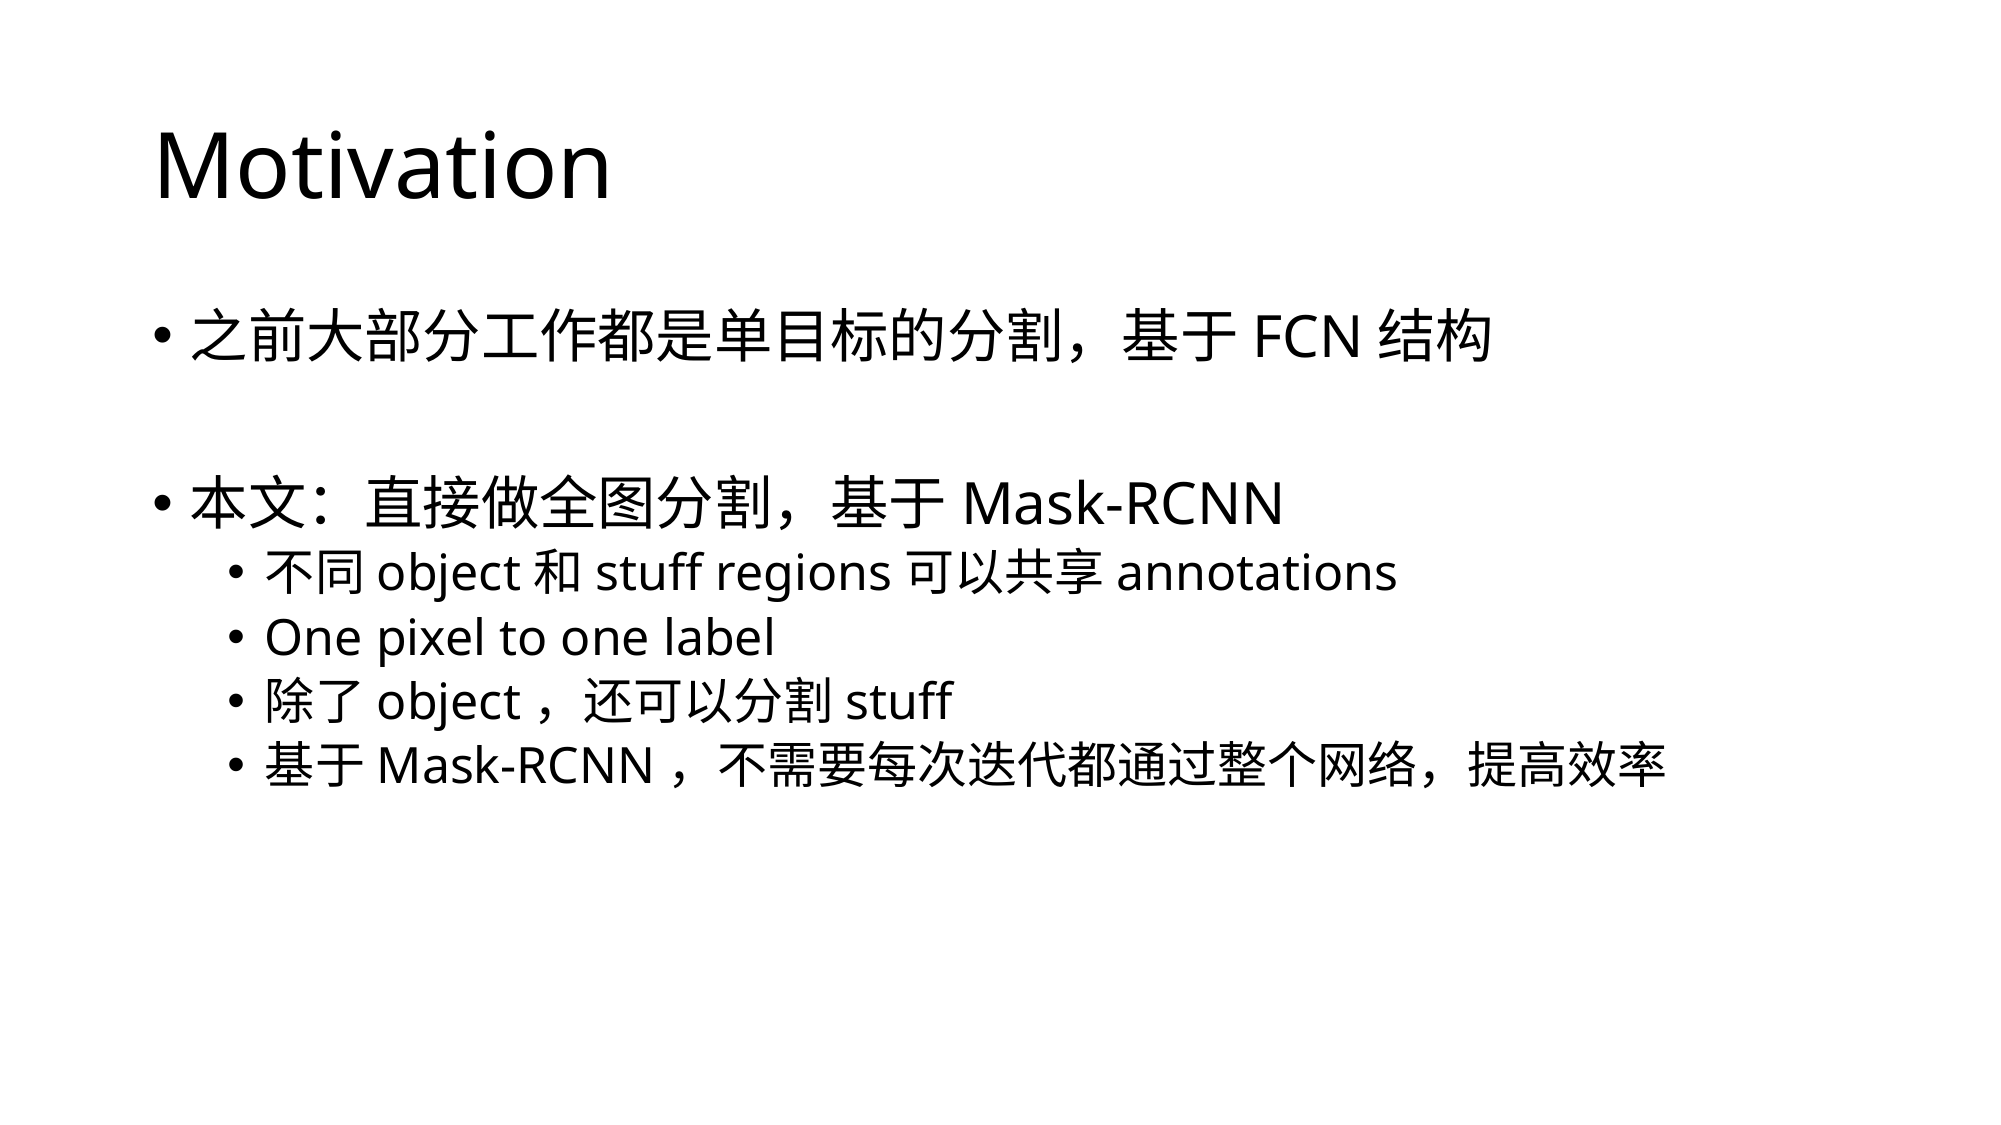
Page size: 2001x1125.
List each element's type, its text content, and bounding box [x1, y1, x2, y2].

list 之前大部分工作都是单目标的分割，基于FCN结构 本文：直接做全图分割，基于Mask-RCNN 不同object和stuff regions可以共享annotations One pixel to one label 除了object，还可以分割stuff 基于Mask-RCNN，不需要每次迭代都通过整个网络，提高效率 [137, 299, 1863, 1014]
title Motivation [137, 59, 1863, 278]
